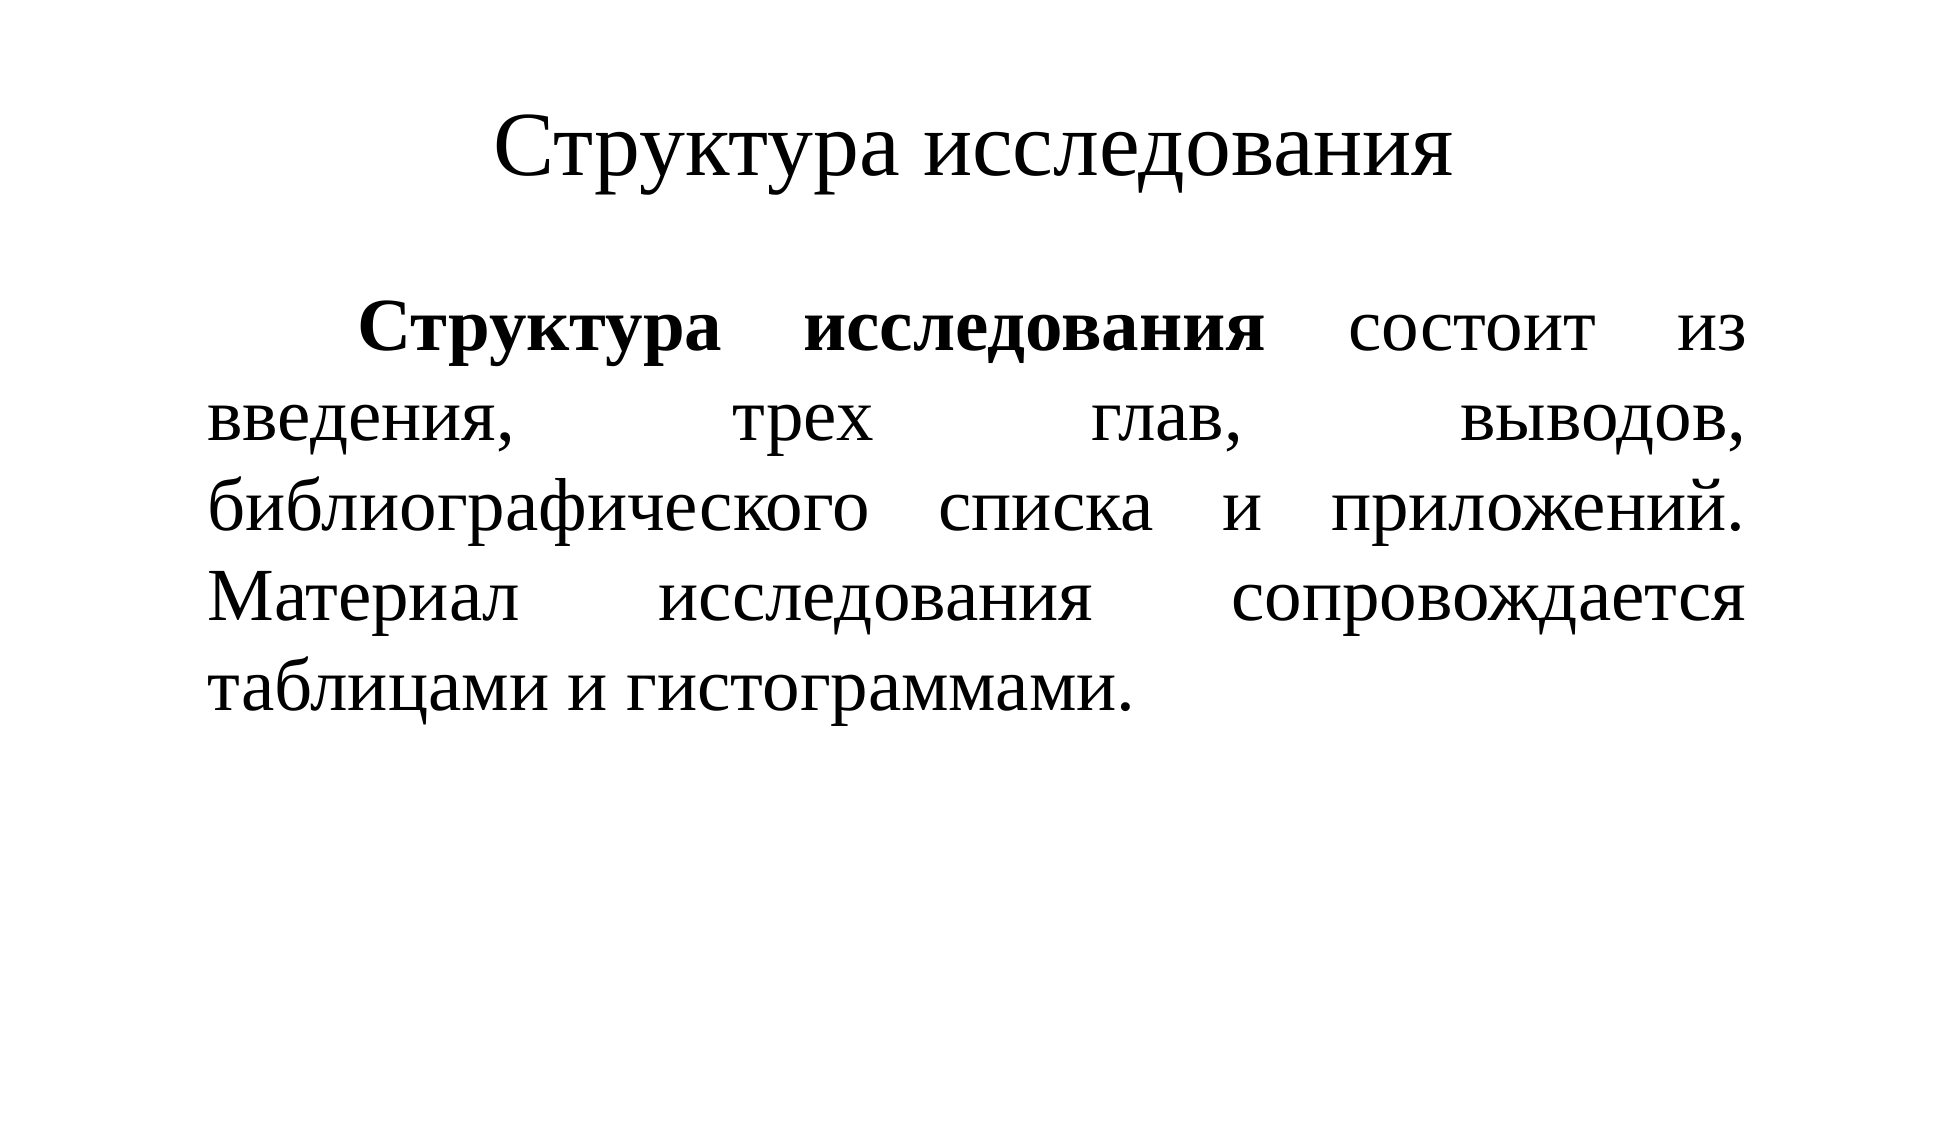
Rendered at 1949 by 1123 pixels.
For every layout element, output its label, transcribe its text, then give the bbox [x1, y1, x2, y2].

title Структура исследования [97, 44, 1852, 232]
list Структура исследования состоит из введения, трех глав, выводов, библиографического списка и приложений. Материал исследования сопровождается таблицами и гистограммами. [124, 265, 1766, 1007]
